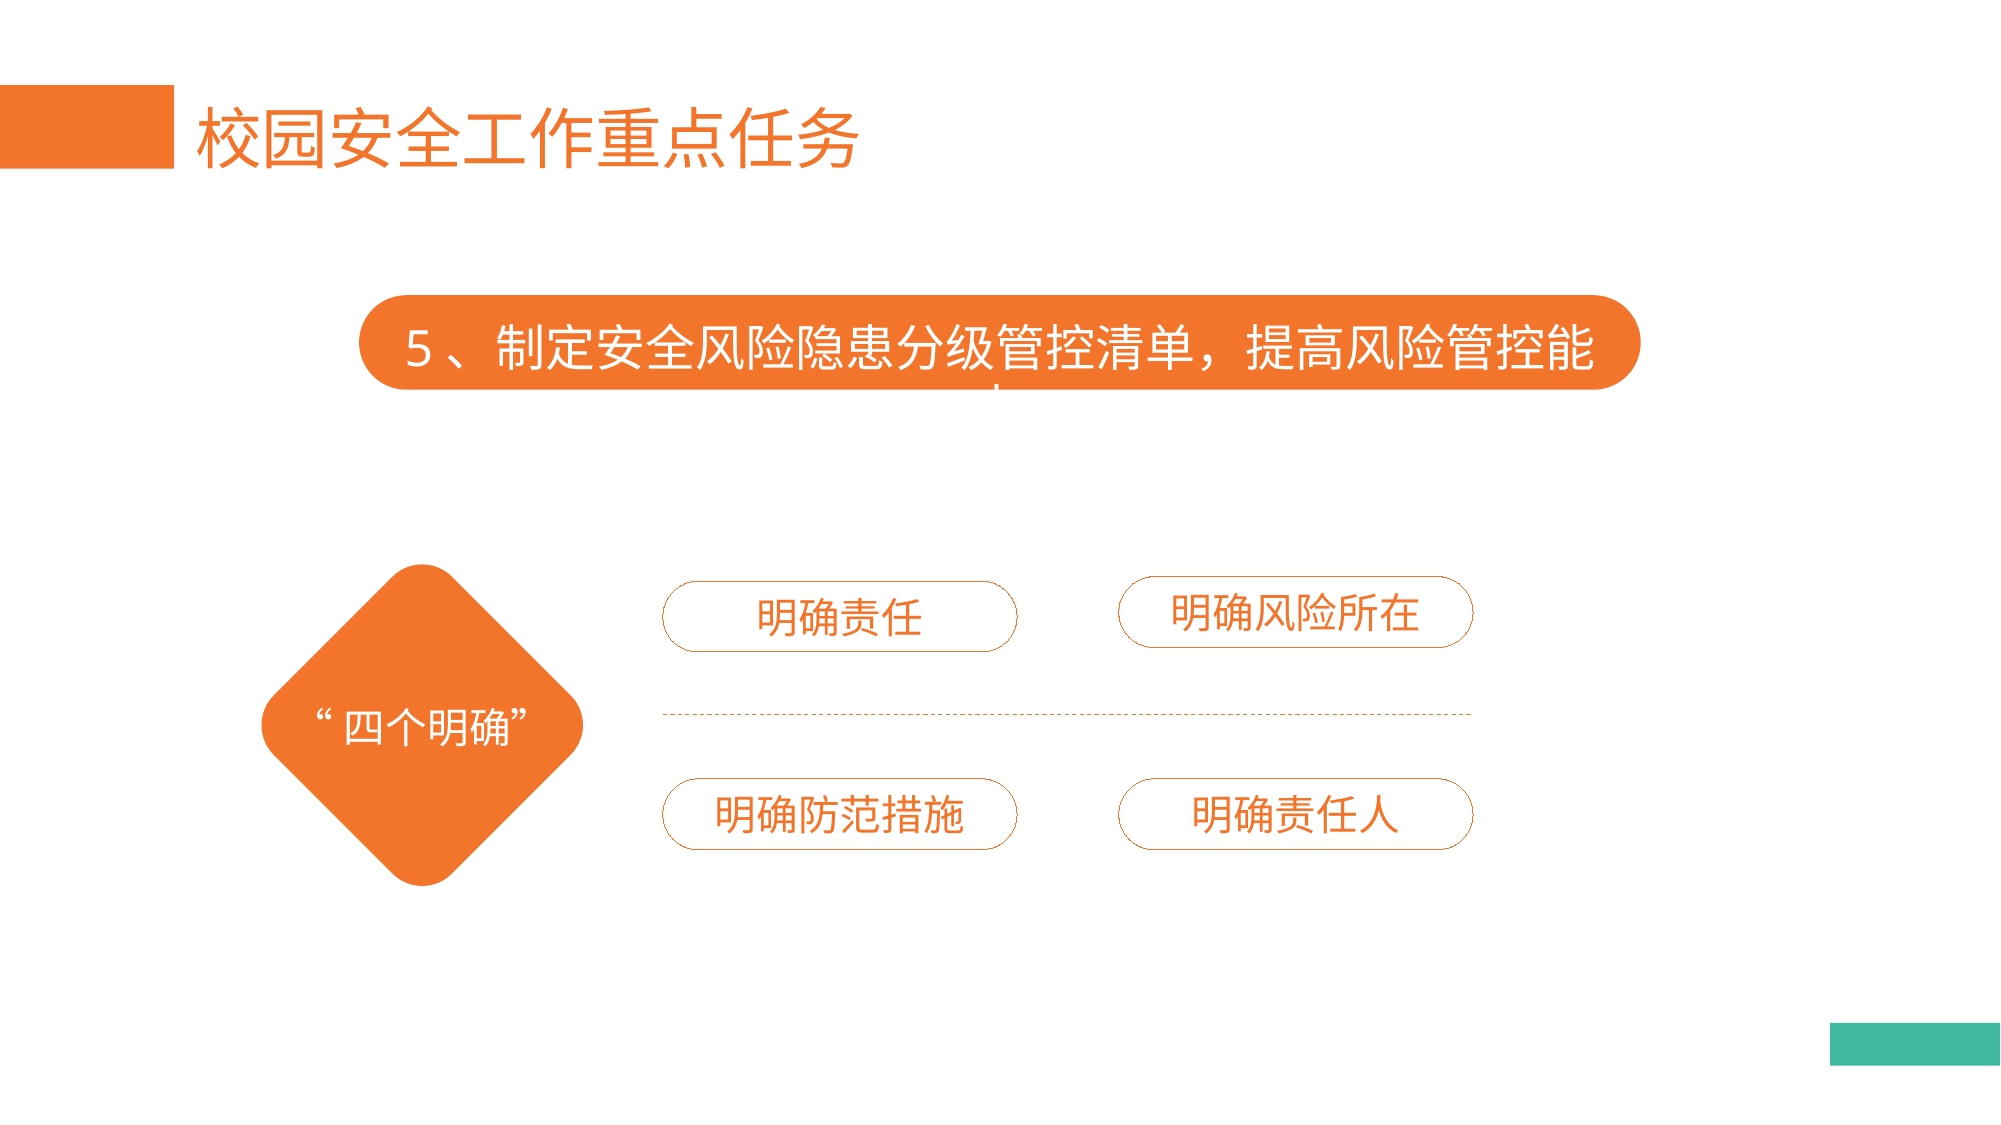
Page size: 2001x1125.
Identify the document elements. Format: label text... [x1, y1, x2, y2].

text_box 5、制定安全风险隐患分级管控清单，提高风险管控能力 [359, 295, 1641, 390]
text_box 明确责任 [662, 581, 1018, 652]
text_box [274, 599, 570, 852]
text_box 明确风险所在 [1118, 576, 1474, 648]
text_box 明确责任人 [1118, 778, 1474, 850]
text_box 明确防范措施 [662, 778, 1018, 850]
text_box 校园安全工作重点任务 [180, 89, 903, 185]
